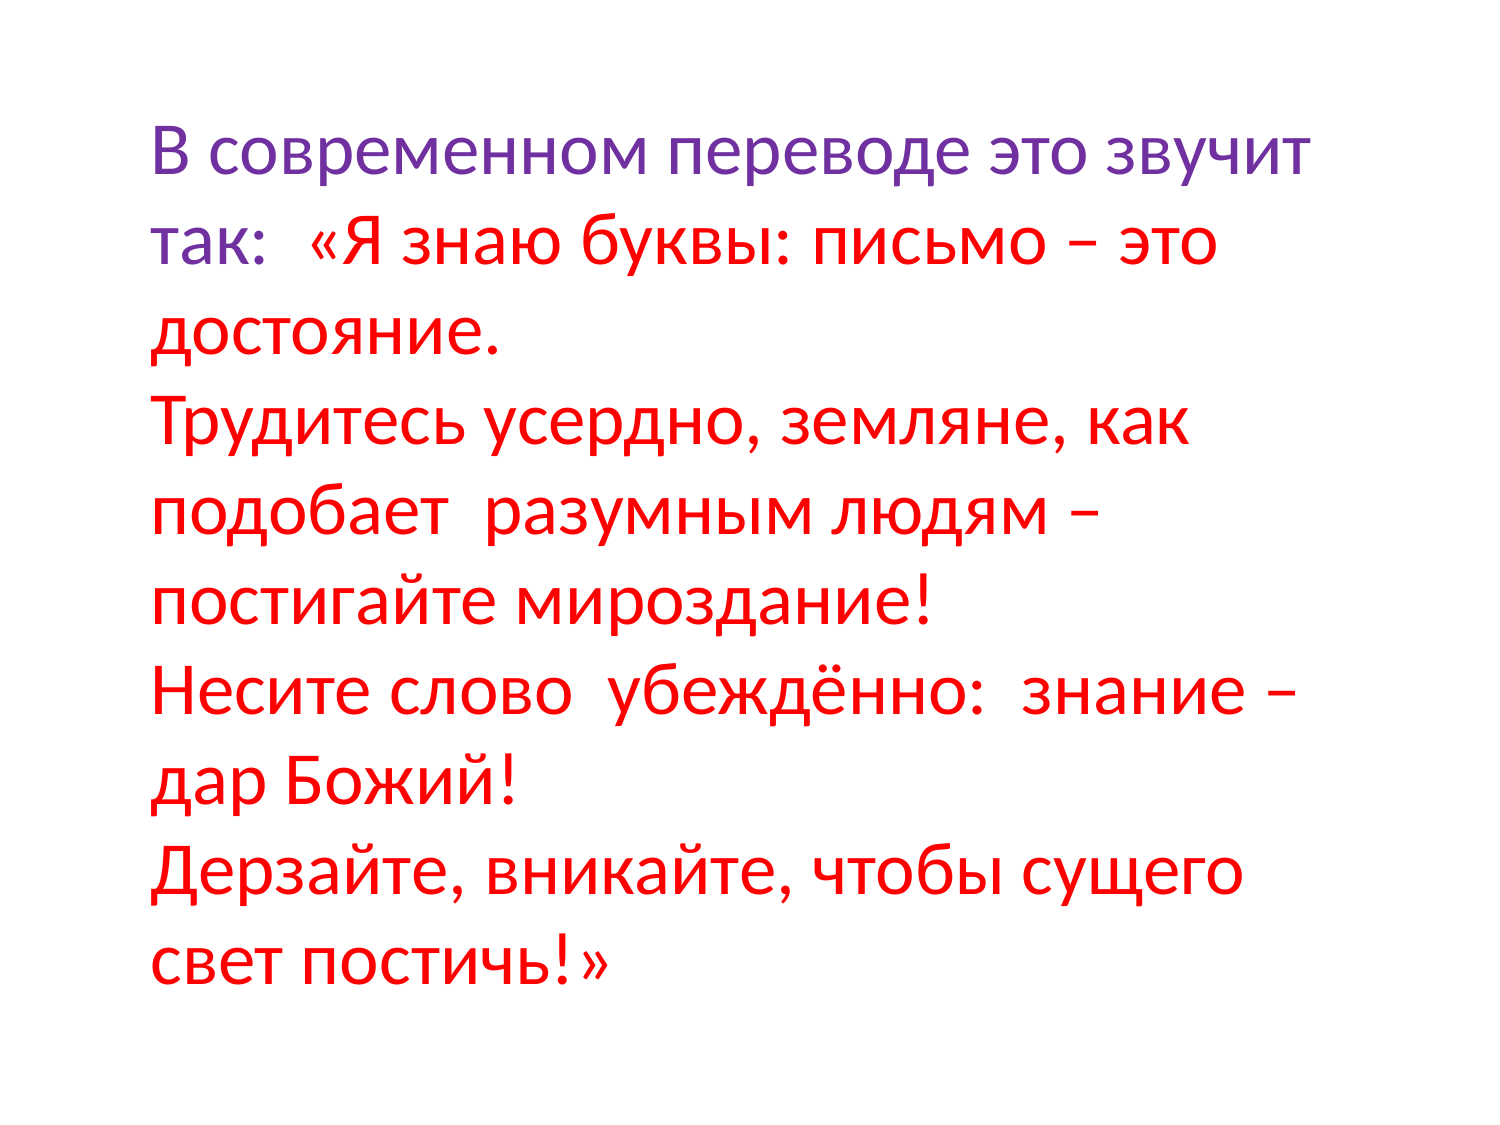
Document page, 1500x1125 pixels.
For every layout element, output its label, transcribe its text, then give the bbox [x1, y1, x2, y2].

text_box В современном переводе это звучит так: «Я знаю буквы: письмо – это достояние. Трудитесь усердно, земляне, как подобает разумным людям – постигайте мироздание! Несите слово убеждённо: знание – дар Божий! Дерзайте, вникайте, чтобы сущего свет постичь!» [135, 1, 1388, 1107]
